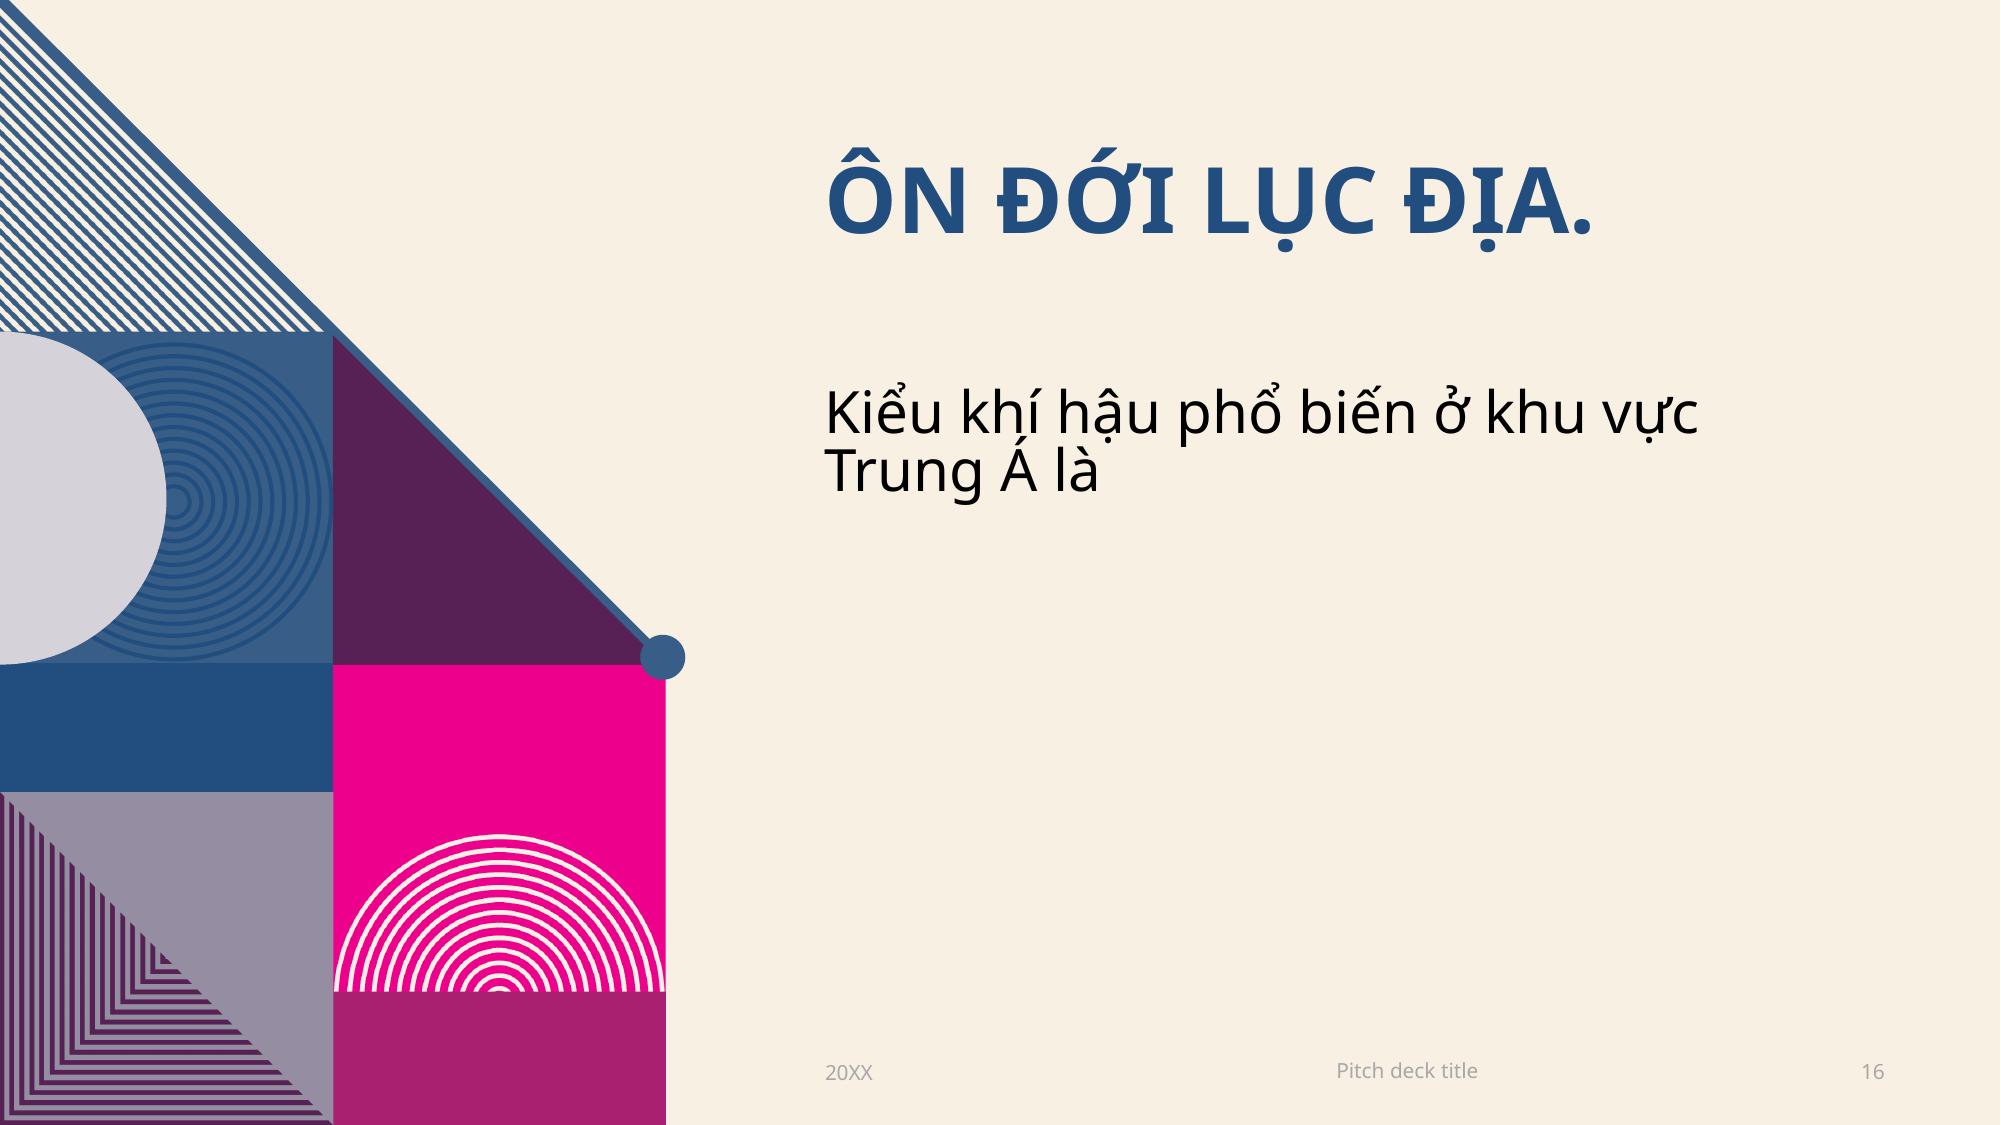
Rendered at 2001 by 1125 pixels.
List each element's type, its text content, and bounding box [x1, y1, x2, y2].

footer Pitch deck title [1219, 1041, 1595, 1102]
slide_number 16 [1824, 1042, 1900, 1103]
picture [334, 834, 665, 991]
picture [0, 792, 333, 1125]
picture [10, 0, 332, 321]
picture [0, 4, 330, 333]
slide_number 20XX [810, 1042, 990, 1103]
list Kiểu khí hậu phổ biến ở khu vực Trung Á là [809, 379, 1860, 980]
title ôn đới lục địa. [809, 147, 1850, 365]
